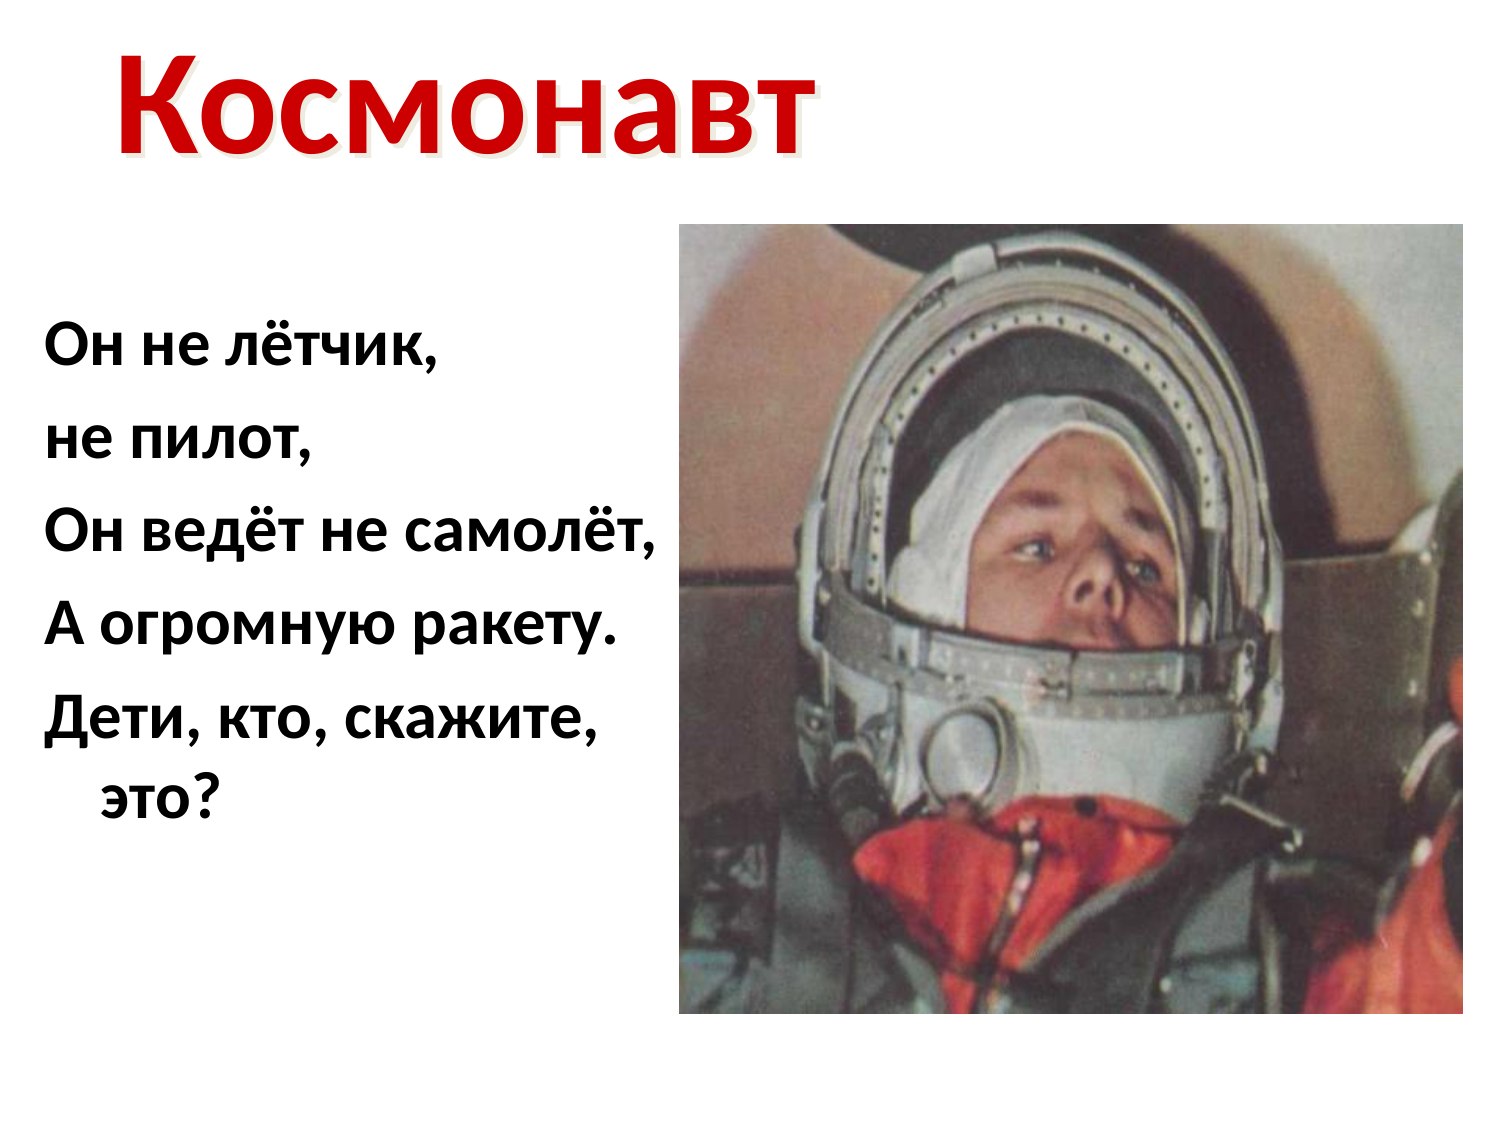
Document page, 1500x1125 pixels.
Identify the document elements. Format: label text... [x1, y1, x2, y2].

picture [678, 224, 1463, 1015]
title Космонавт [76, 0, 890, 188]
list Он не лётчик, не пилот, Он ведёт не самолёт, А огромную ракету. Дети, кто, скажите, это? [29, 290, 680, 1063]
